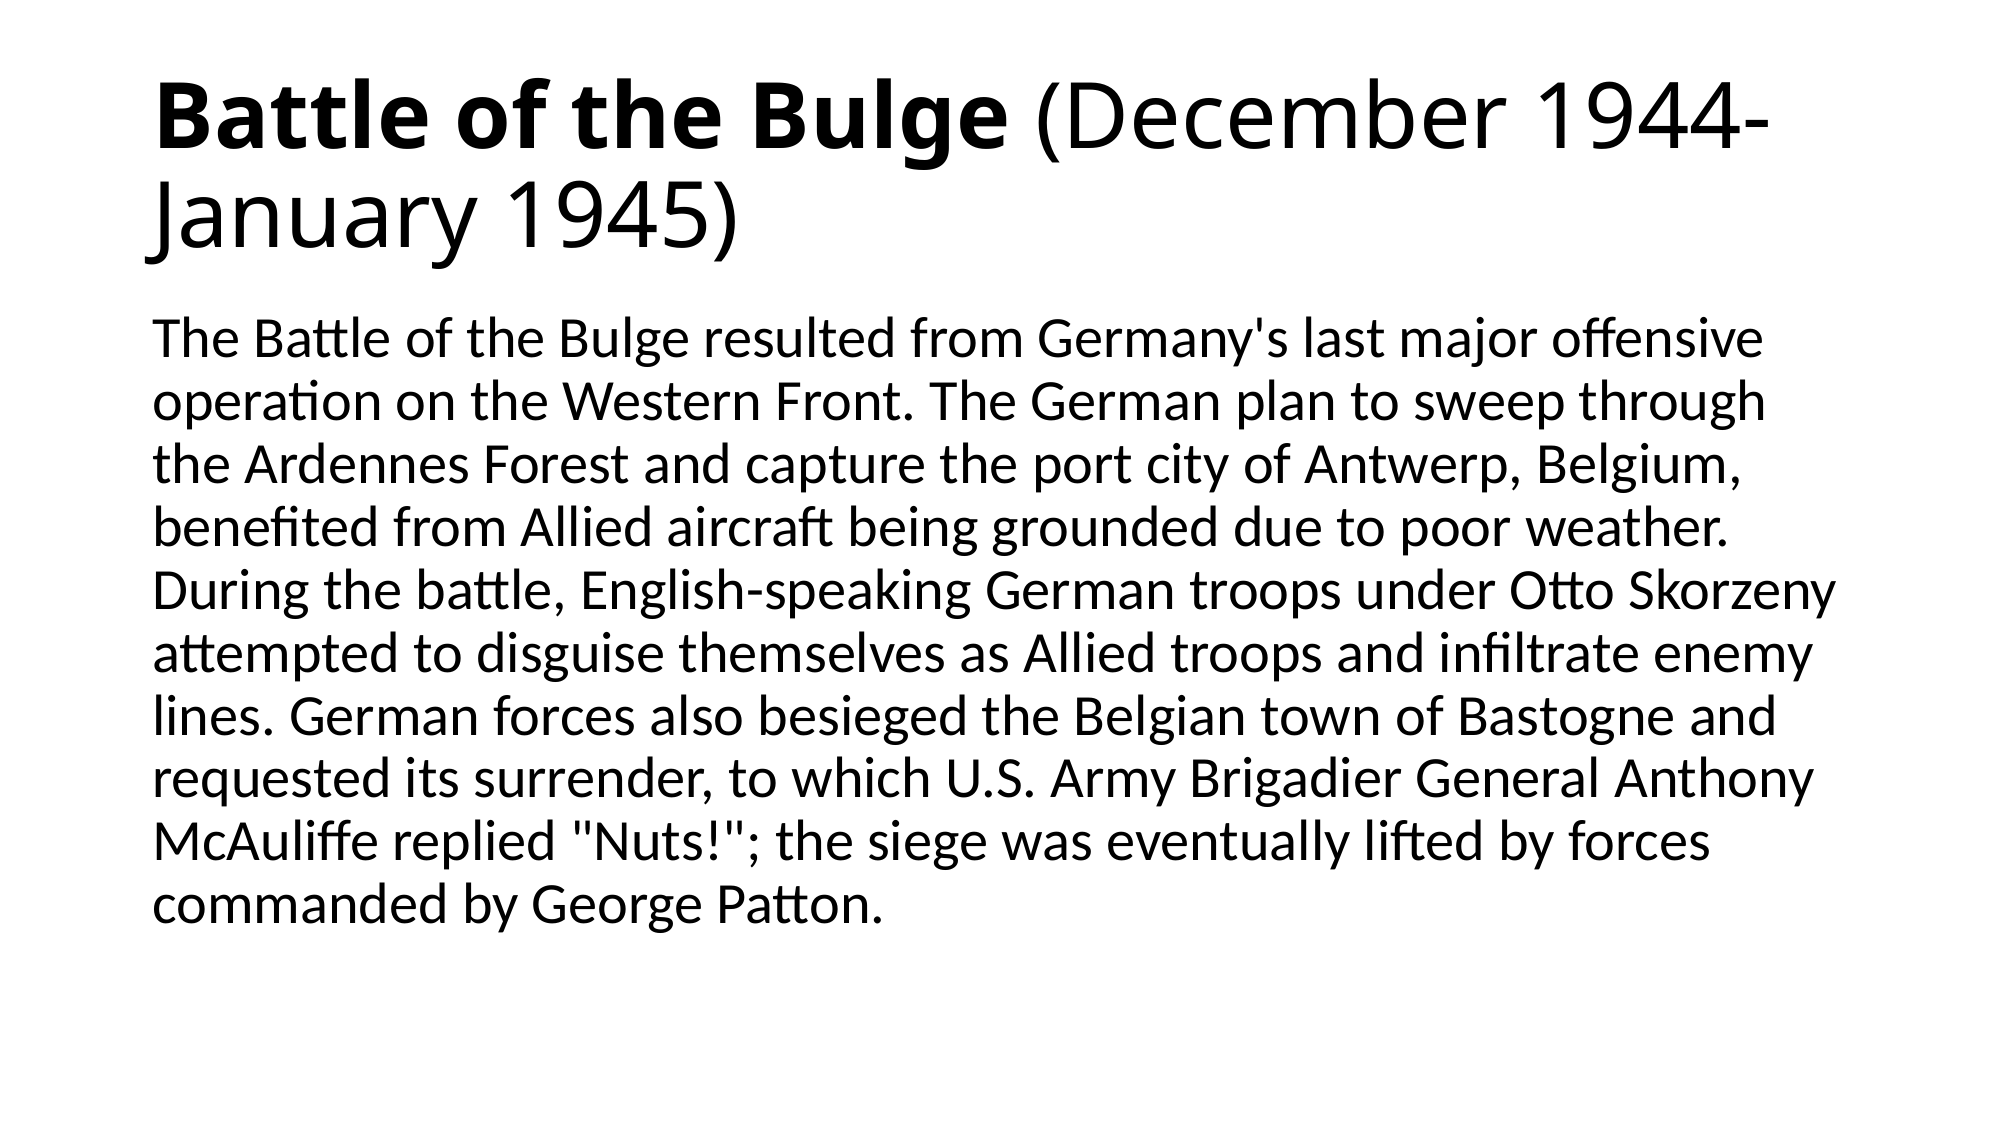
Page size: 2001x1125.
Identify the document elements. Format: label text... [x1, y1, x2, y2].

title Battle of the Bulge (December 1944-January 1945) [137, 59, 1863, 278]
list The Battle of the Bulge resulted from Germany's last major offensive operation on the Western Front. The German plan to sweep through the Ardennes Forest and capture the port city of Antwerp, Belgium, benefited from Allied aircraft being grounded due to poor weather. During the battle, English-speaking German troops under Otto Skorzeny attempted to disguise themselves as Allied troops and infiltrate enemy lines. German forces also besieged the Belgian town of Bastogne and requested its surrender, to which U.S. Army Brigadier General Anthony McAuliffe replied "Nuts!"; the siege was eventually lifted by forces commanded by George Patton. [137, 299, 1863, 1014]
